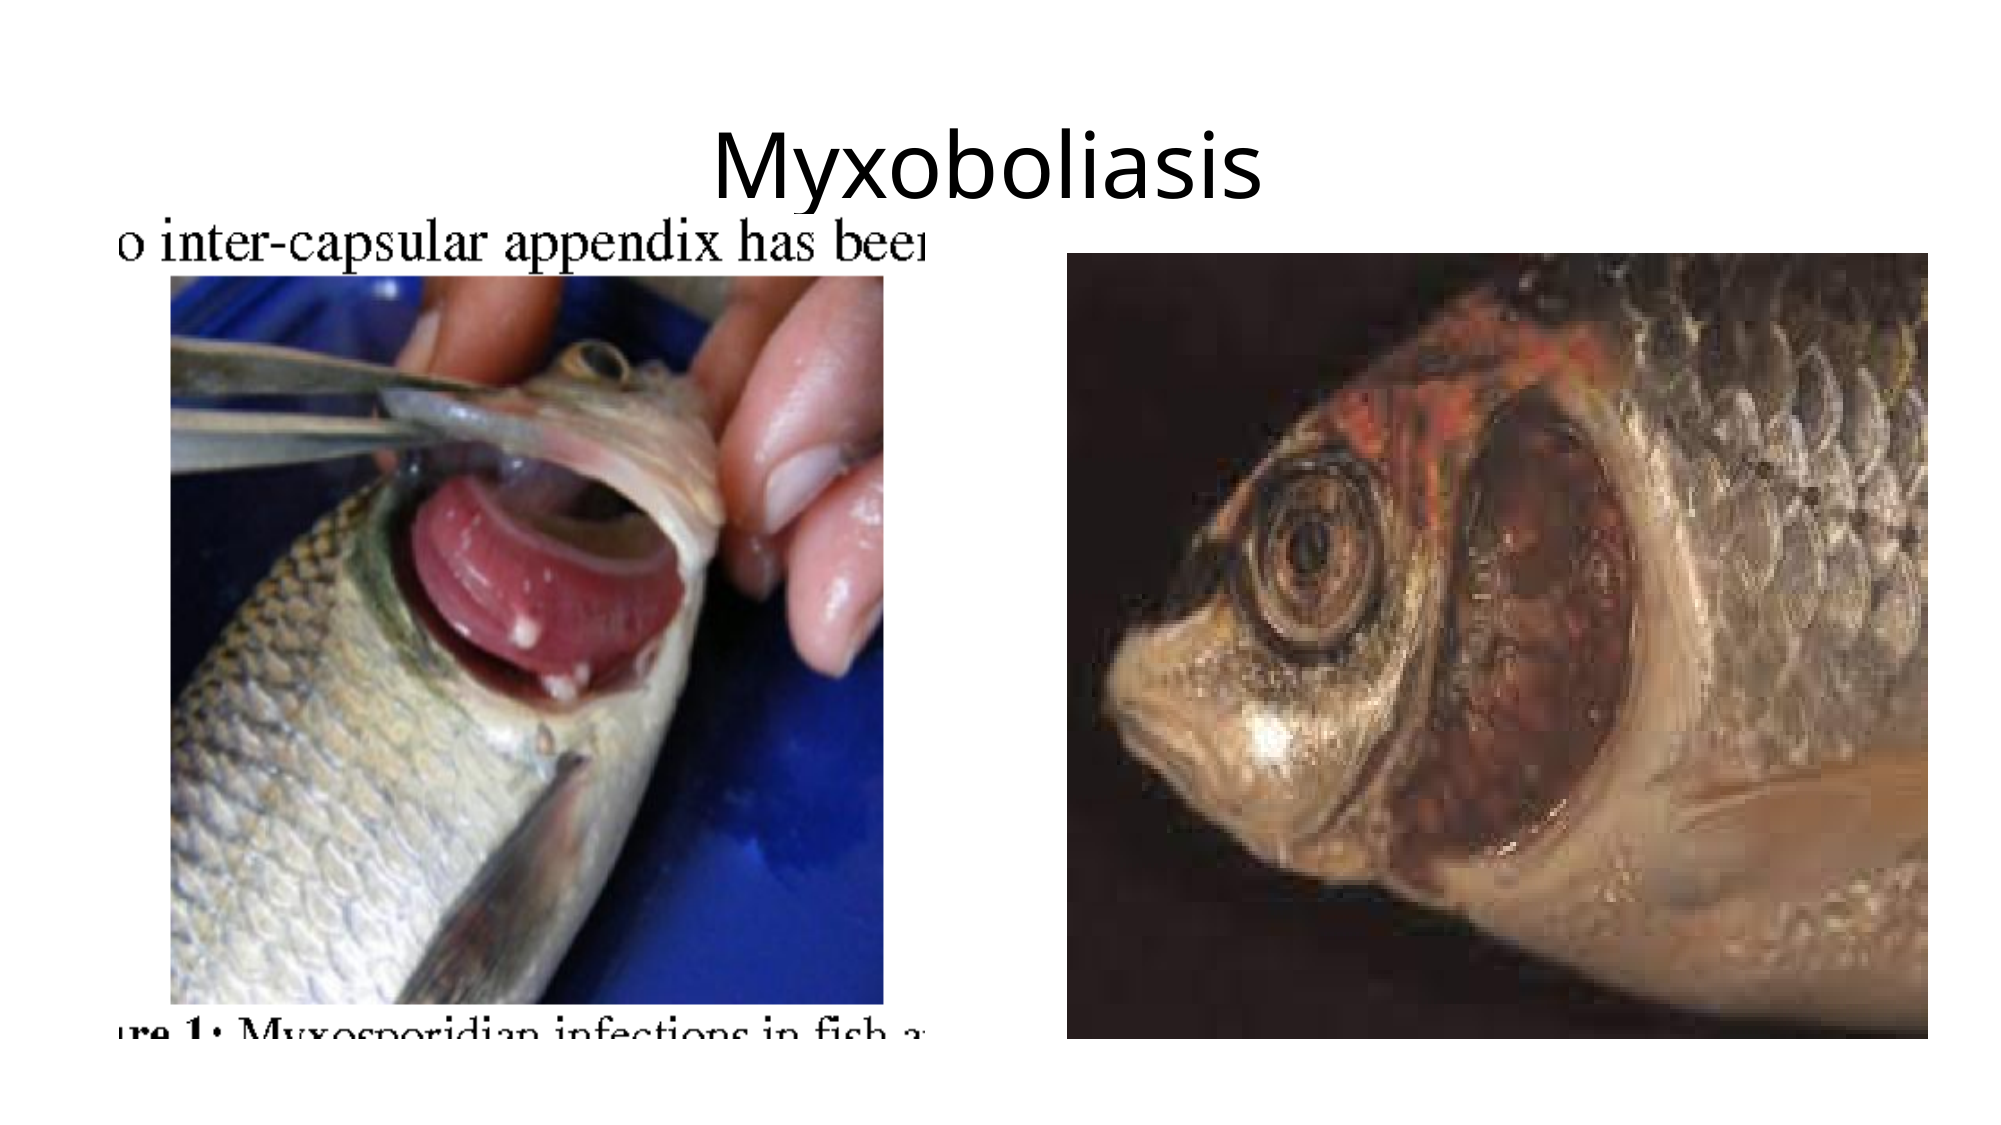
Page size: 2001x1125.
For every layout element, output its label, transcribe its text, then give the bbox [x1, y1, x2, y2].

title Myxoboliasis [137, 59, 1863, 278]
picture [1067, 253, 1928, 1039]
picture [119, 214, 925, 1039]
